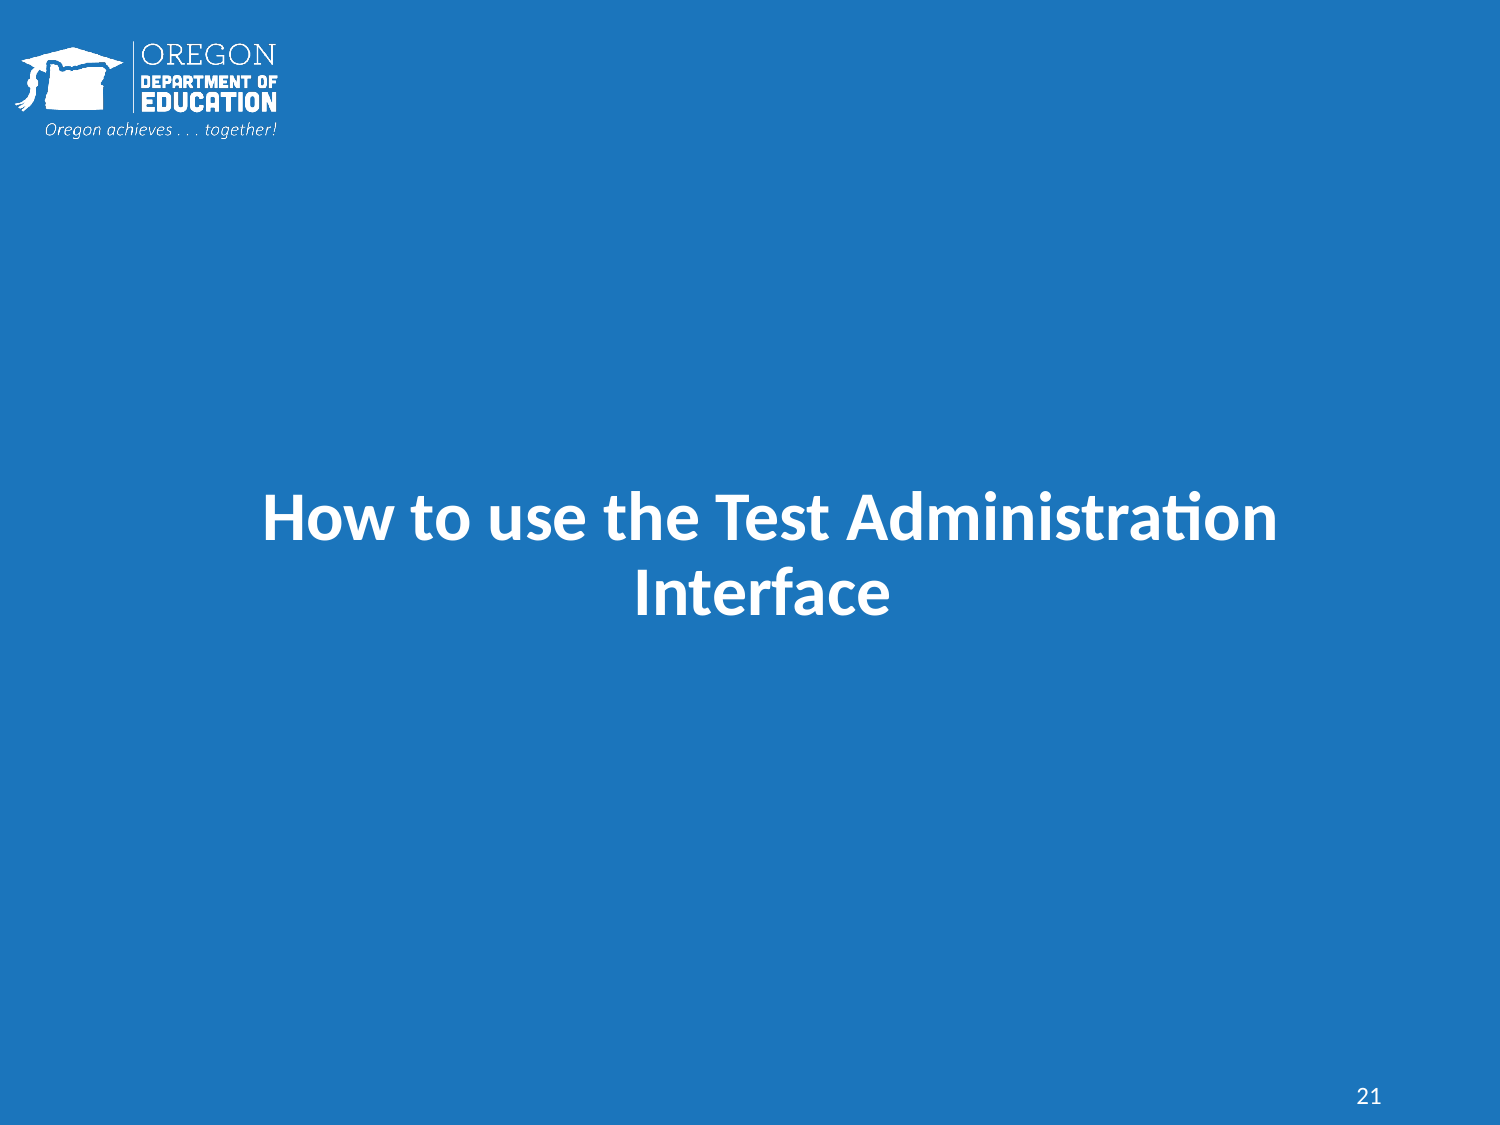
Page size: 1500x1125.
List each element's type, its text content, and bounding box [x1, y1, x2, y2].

title How to use the Test Administration Interface [184, 472, 1358, 639]
picture [0, 8, 309, 170]
slide_number 21 [1059, 1065, 1397, 1125]
